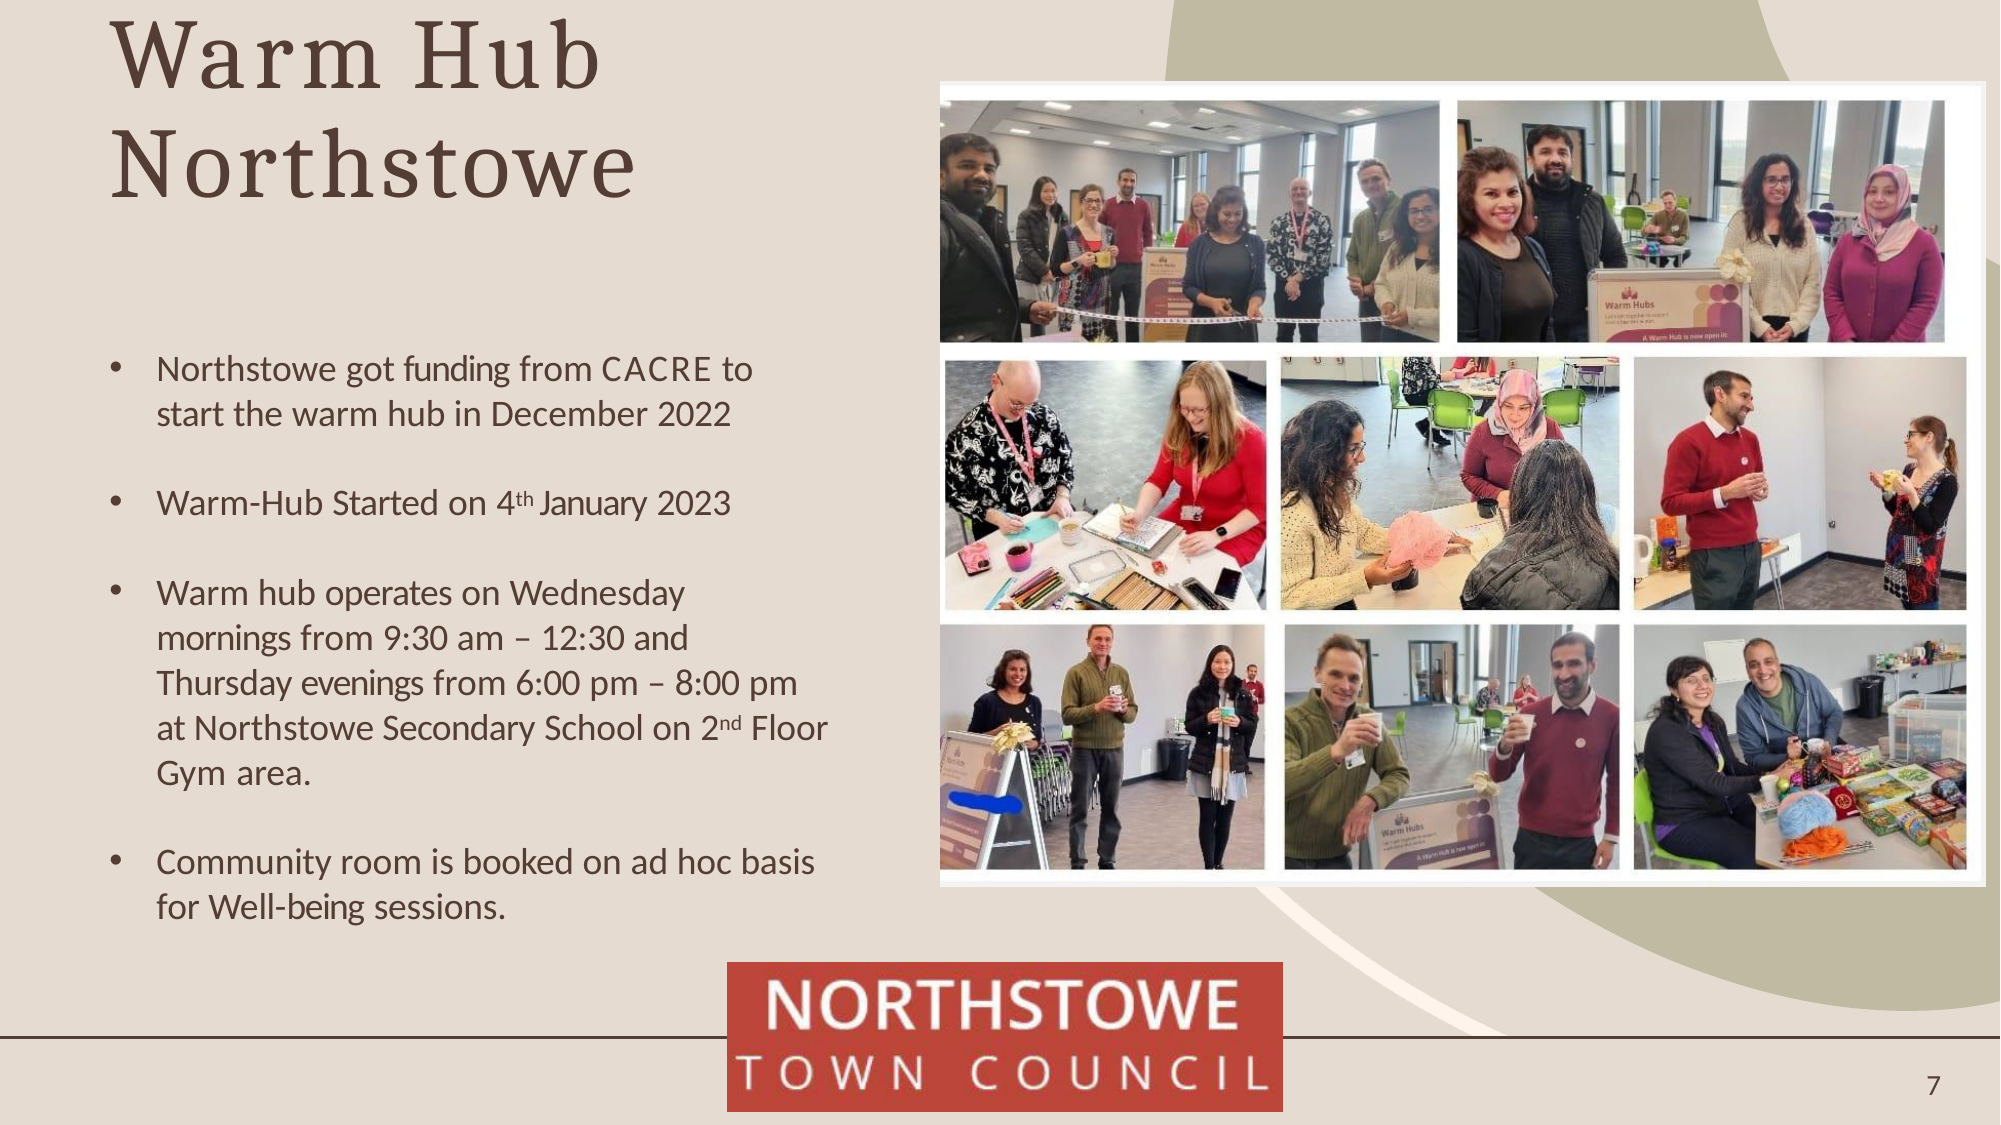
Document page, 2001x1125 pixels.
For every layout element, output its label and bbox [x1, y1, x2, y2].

text_box [0, 0, 2000, 1112]
